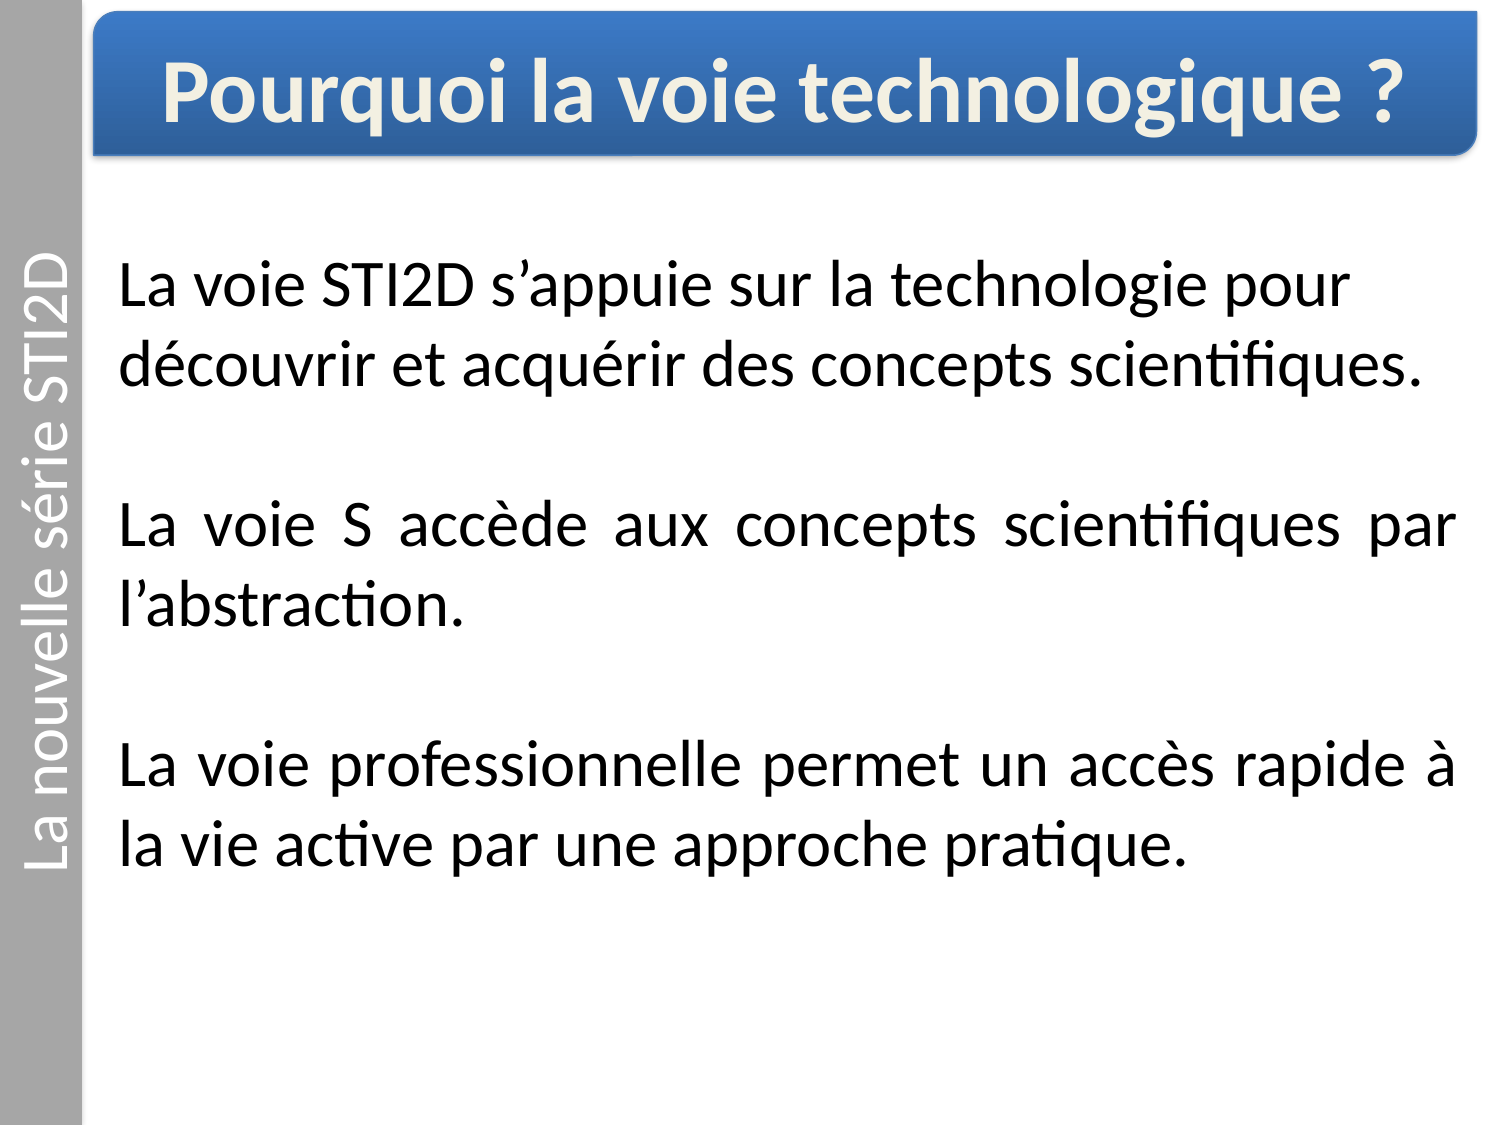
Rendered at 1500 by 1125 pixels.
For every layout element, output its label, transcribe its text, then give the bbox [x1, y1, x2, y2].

text_box La nouvelle série STI2D [0, 0, 82, 1125]
text_box La voie STI2D s’appuie sur la technologie pour découvrir et acquérir des concepts scientifiques. La voie S accède aux concepts scientifiques par l’abstraction. La voie professionnelle permet un accès rapide à la vie active par une approche pratique. [103, 232, 1474, 888]
text_box Pourquoi la voie technologique ? [92, 10, 1478, 157]
